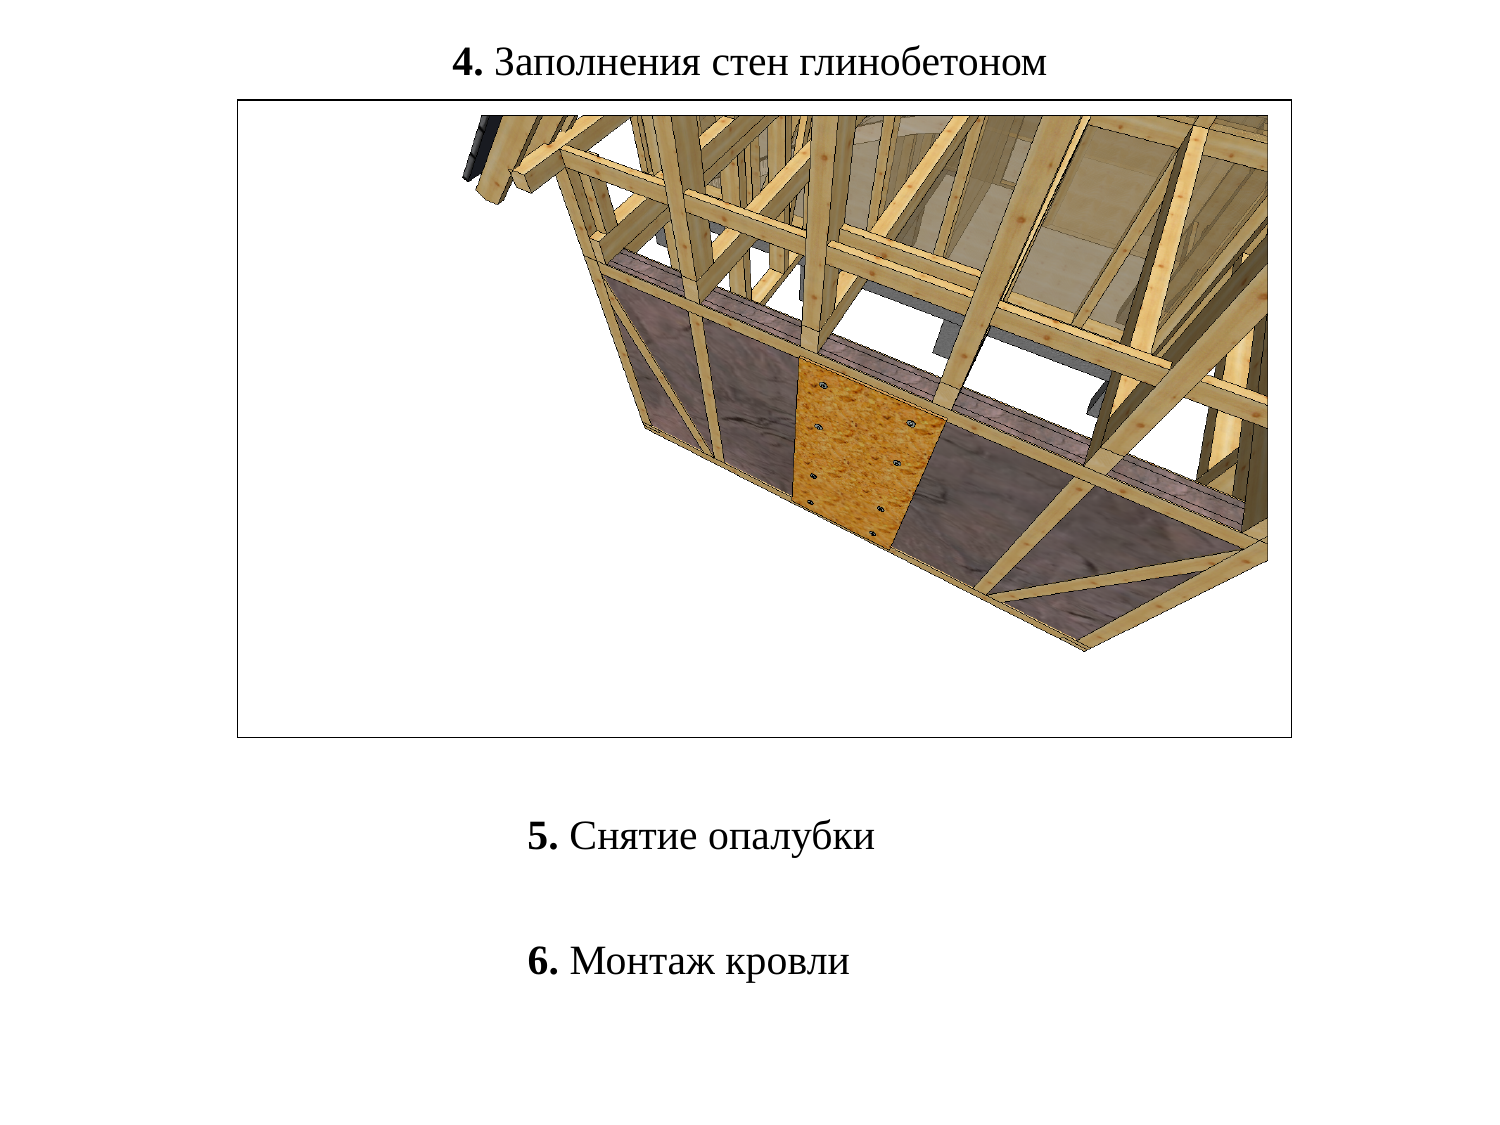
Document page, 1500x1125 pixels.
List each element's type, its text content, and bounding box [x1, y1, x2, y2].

text_box 6. Монтаж кровли [512, 925, 876, 990]
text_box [237, 99, 1292, 738]
title 4. Заполнения стен глинобетоном [0, 24, 1500, 93]
text_box 5. Снятие опалубки [512, 800, 901, 865]
